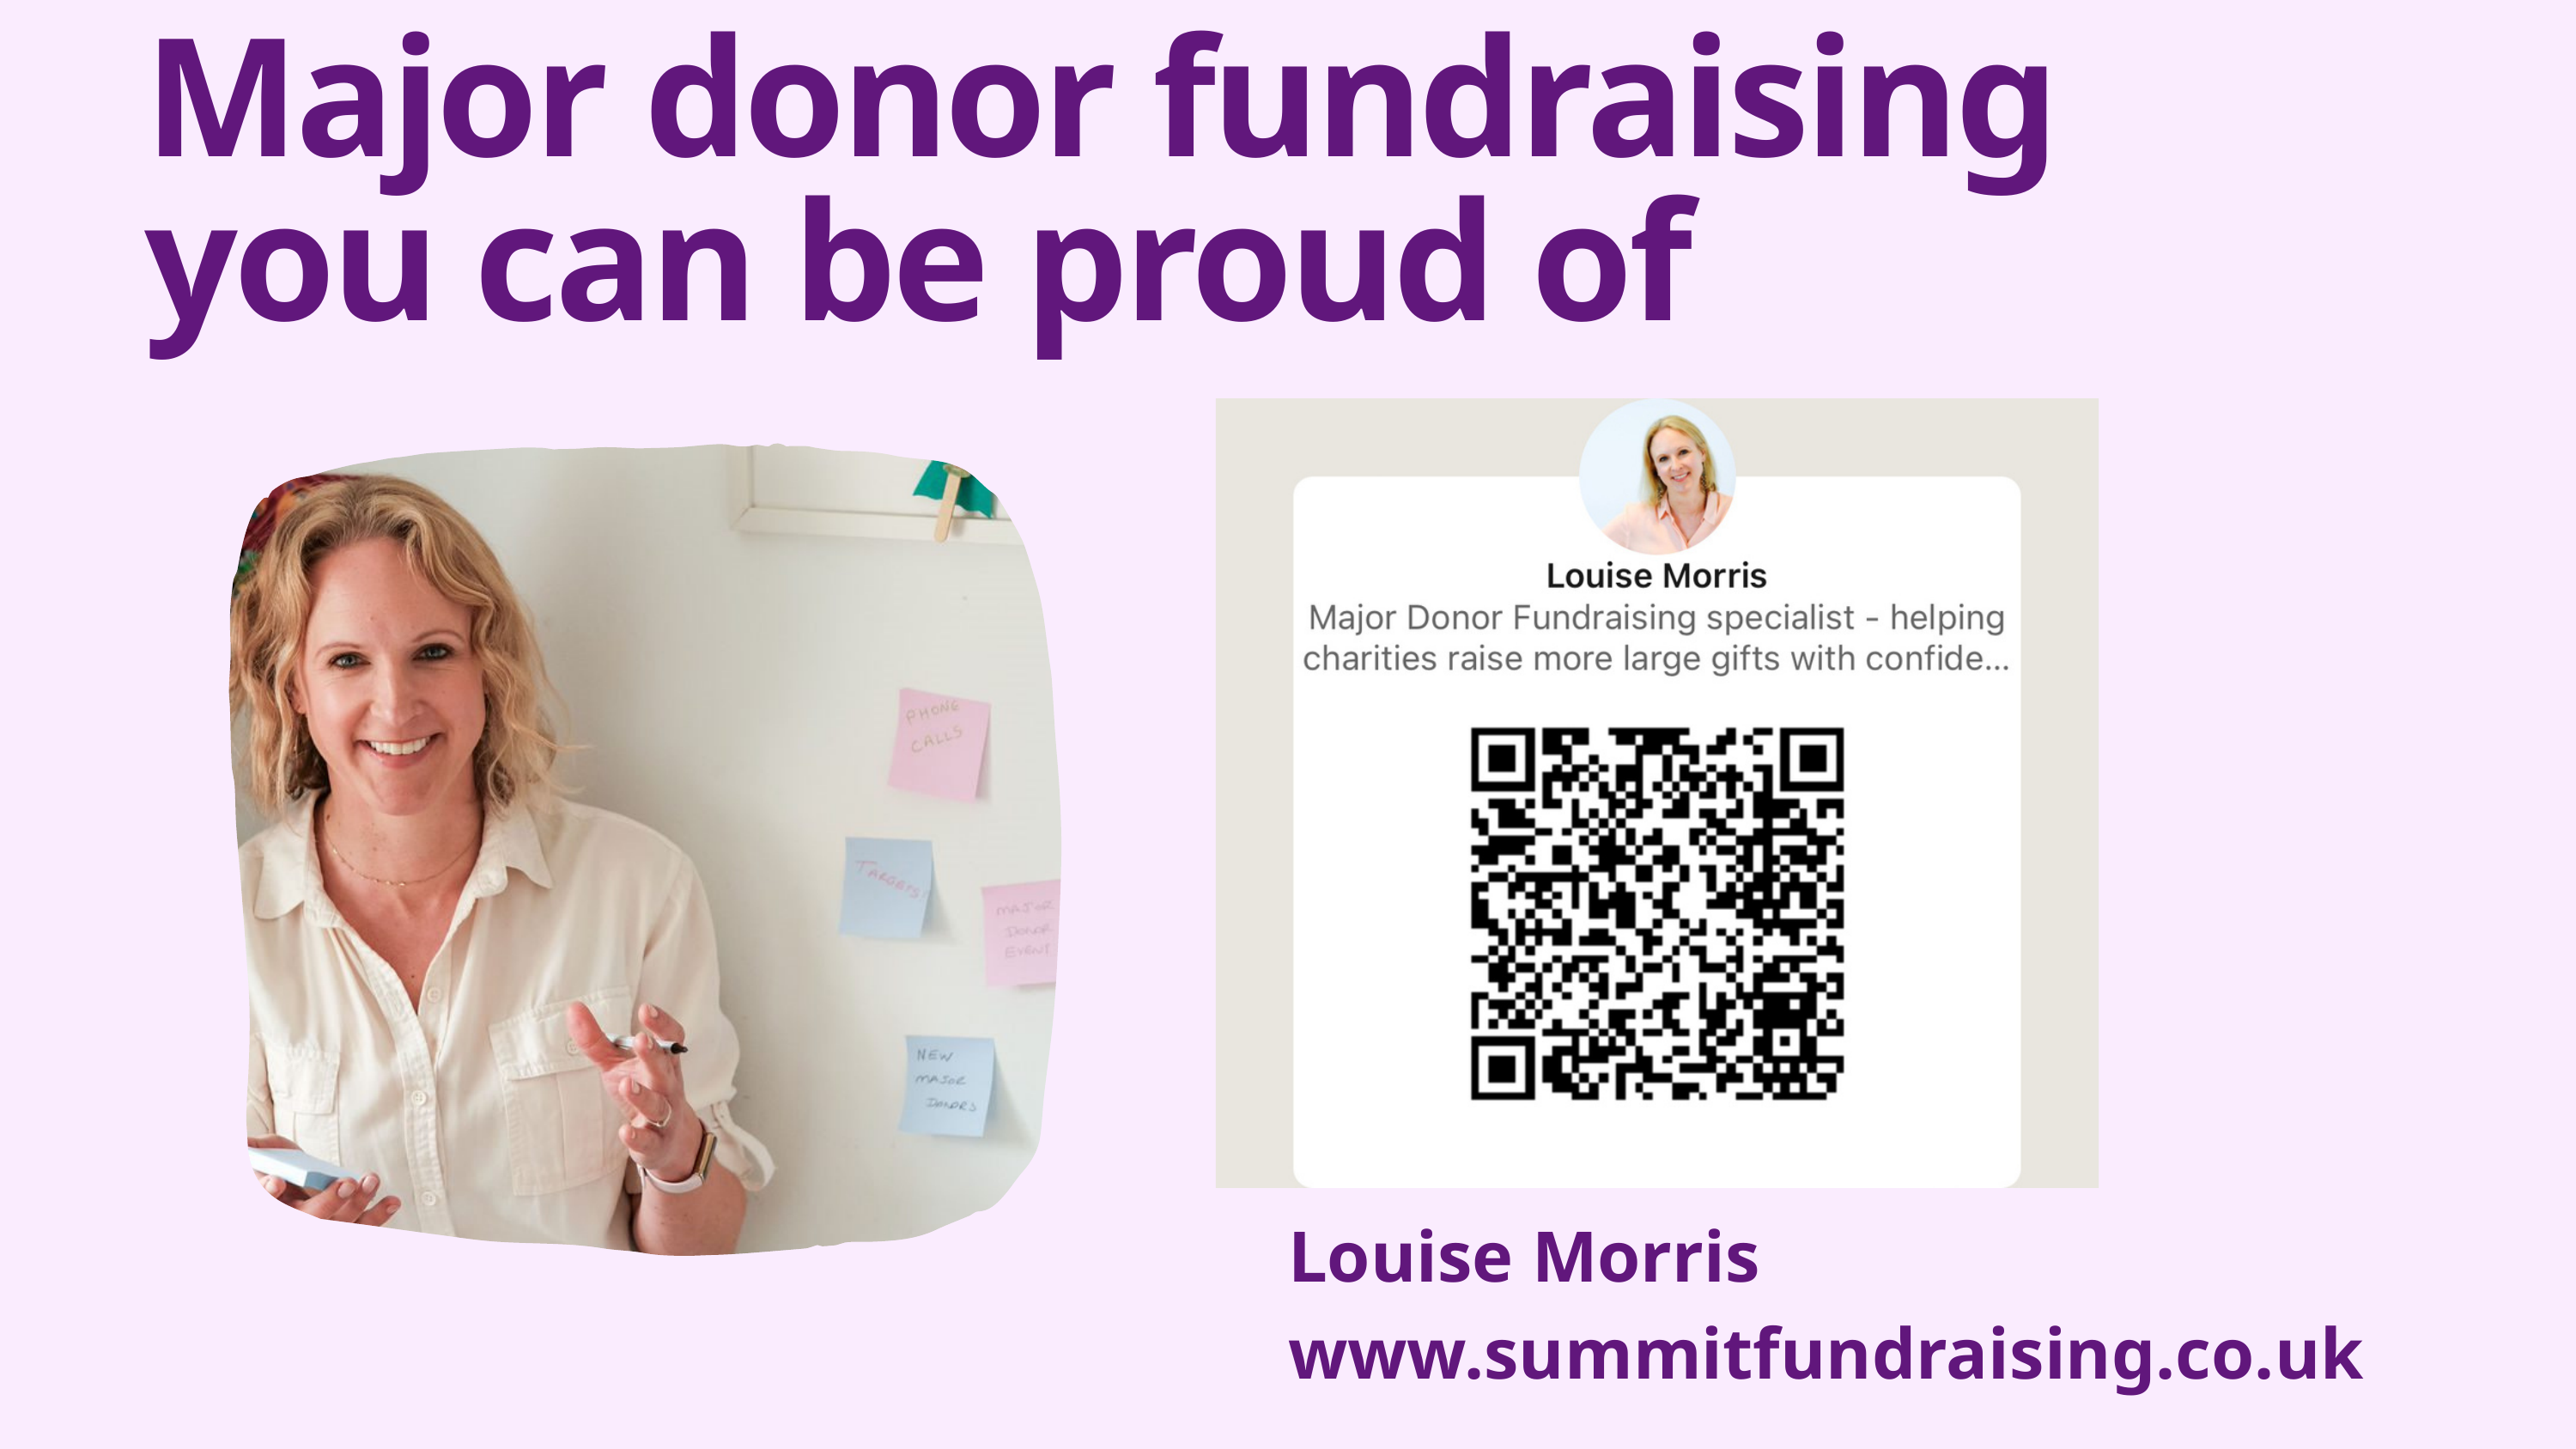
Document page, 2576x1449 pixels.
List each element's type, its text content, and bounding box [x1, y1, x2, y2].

text_box Louise Morris www.summitfundraising.co.uk [1287, 1197, 2519, 1394]
text_box [1215, 398, 2099, 1188]
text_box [228, 442, 1061, 1257]
text_box Major donor fundraising you can be proud of [144, 25, 2287, 355]
